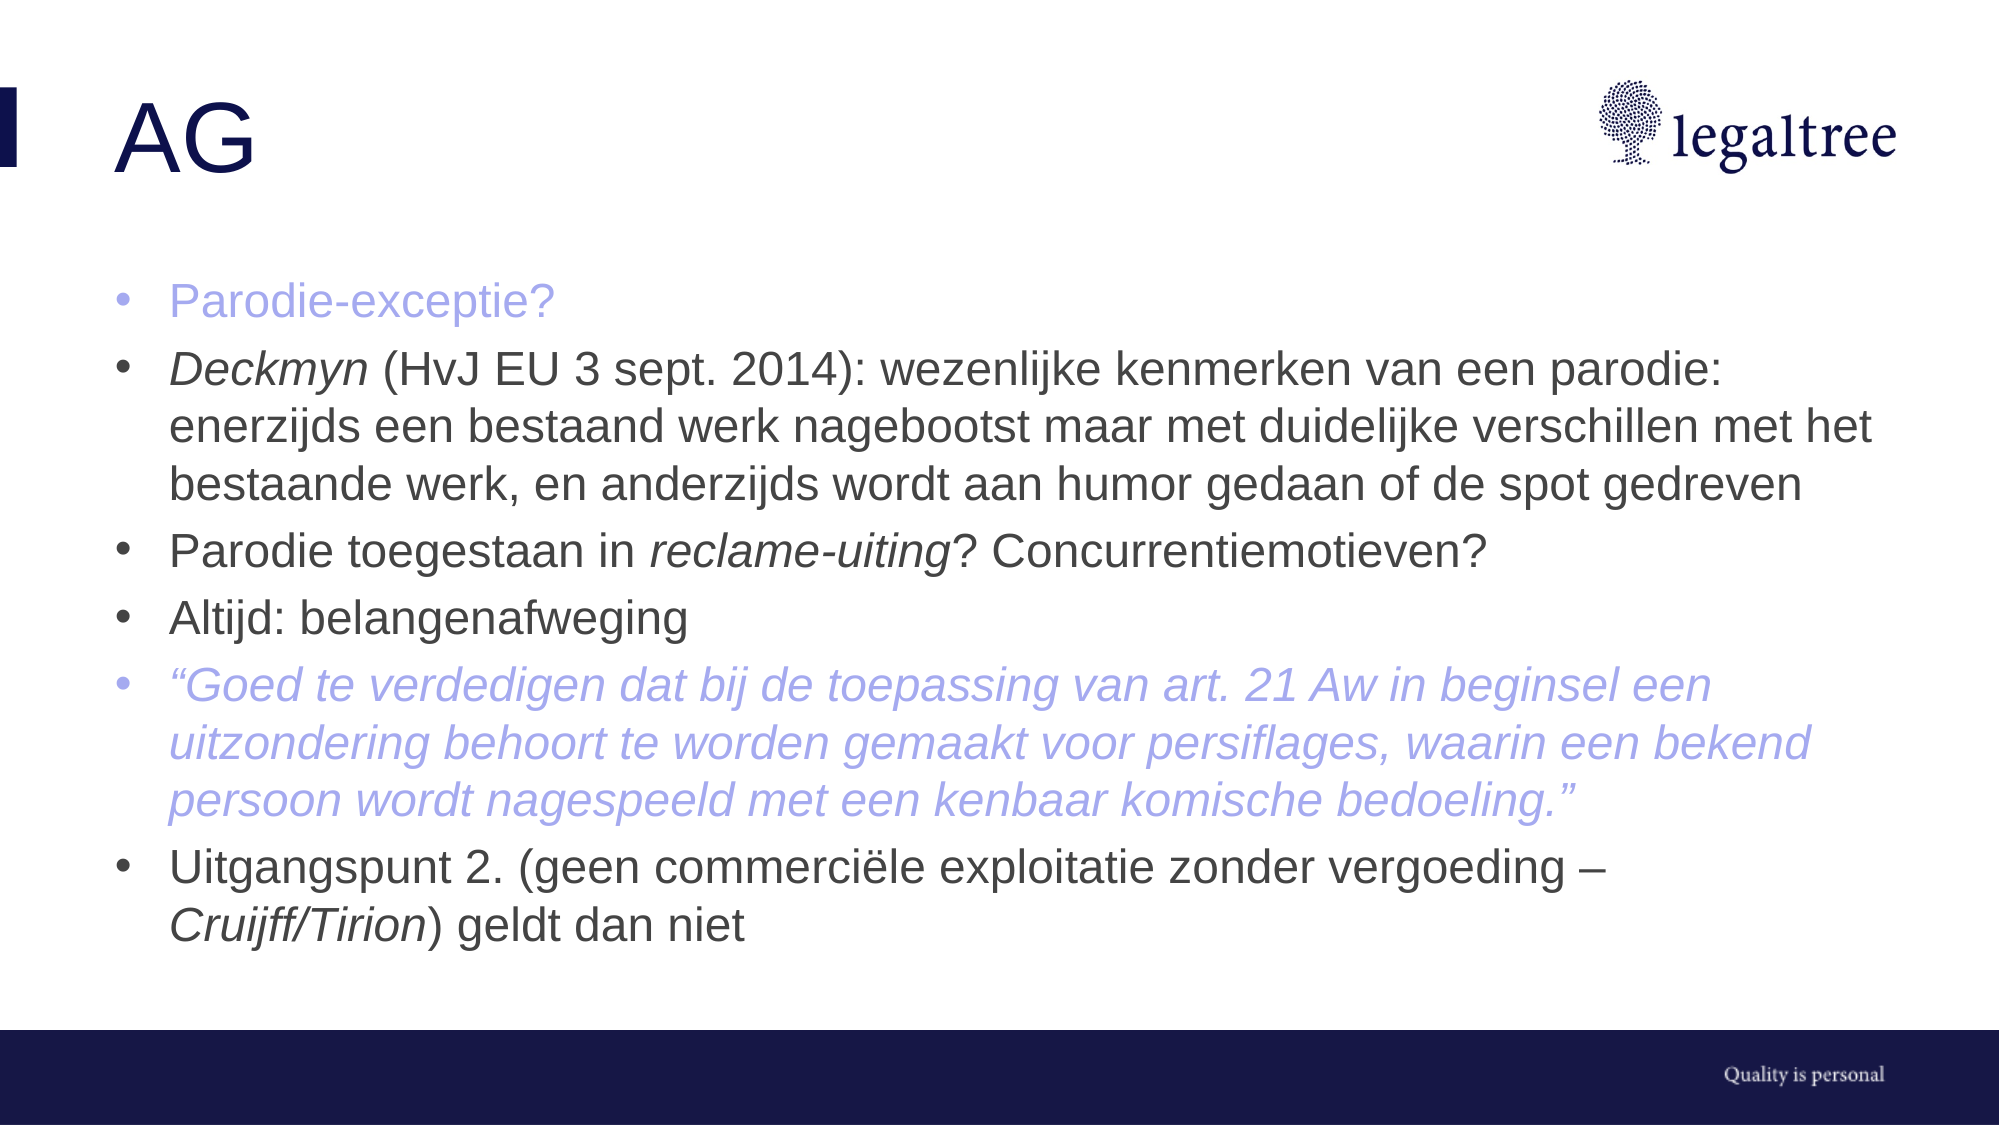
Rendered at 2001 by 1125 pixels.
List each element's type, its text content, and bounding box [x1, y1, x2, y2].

title AG [99, 62, 1500, 201]
picture [0, 1030, 1999, 1125]
list Parodie-exceptie? Deckmyn (HvJ EU 3 sept. 2014): wezenlijke kenmerken van een parodie: enerzijds een bestaand werk nagebootst maar met duidelijke verschillen met het bestaande werk, en anderzijds wordt aan humor gedaan of de spot gedreven Parodie toegestaan in reclame-uiting? Concurrentiemotieven? Altijd: belangenafweging “Goed te verdedigen dat bij de toepassing van art. 21 Aw in beginsel een uitzondering behoort te worden gemaakt voor persiflages, waarin een bekend persoon wordt nagespeeld met een kenbaar komische bedoeling.” Uitgangspunt 2. (geen commerciële exploitatie zonder vergoeding – Cruijff/Tirion) geldt dan niet [99, 262, 1900, 1005]
picture [1588, 75, 1900, 180]
